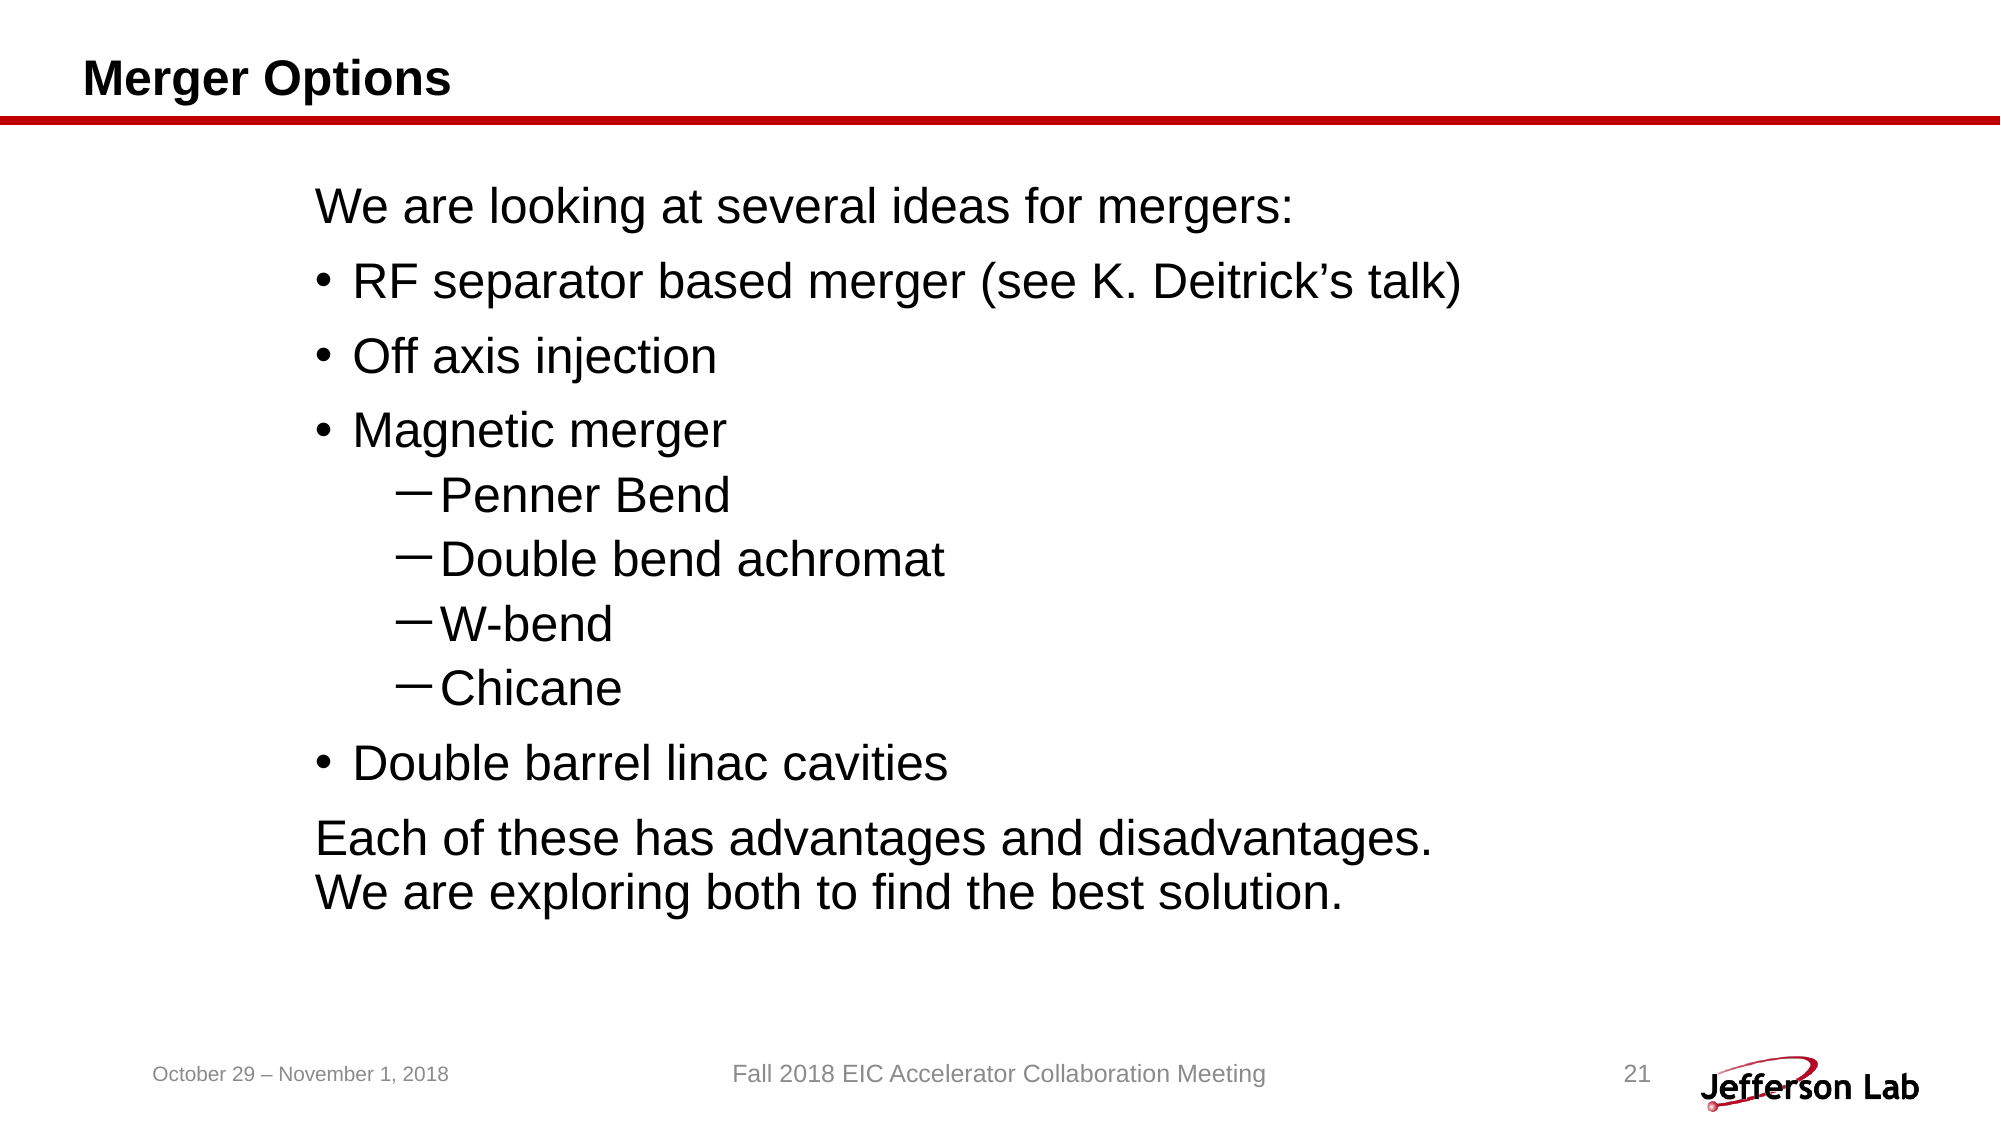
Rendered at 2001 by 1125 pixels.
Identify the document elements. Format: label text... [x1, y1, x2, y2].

list We are looking at several ideas for mergers: RF separator based merger (see K. Deitrick’s talk) Off axis injection Magnetic merger Penner Bend Double bend achromat W-bend Chicane Double barrel linac cavities Each of these has advantages and disadvantages. We are exploring both to find the best solution. [299, 172, 1516, 950]
footer Fall 2018 EIC Accelerator Collaboration Meeting [662, 1042, 1338, 1103]
slide_number 21 [1412, 1042, 1863, 1103]
title Merger Options [67, 39, 1919, 120]
picture [1698, 1047, 1933, 1124]
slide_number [137, 1042, 588, 1103]
